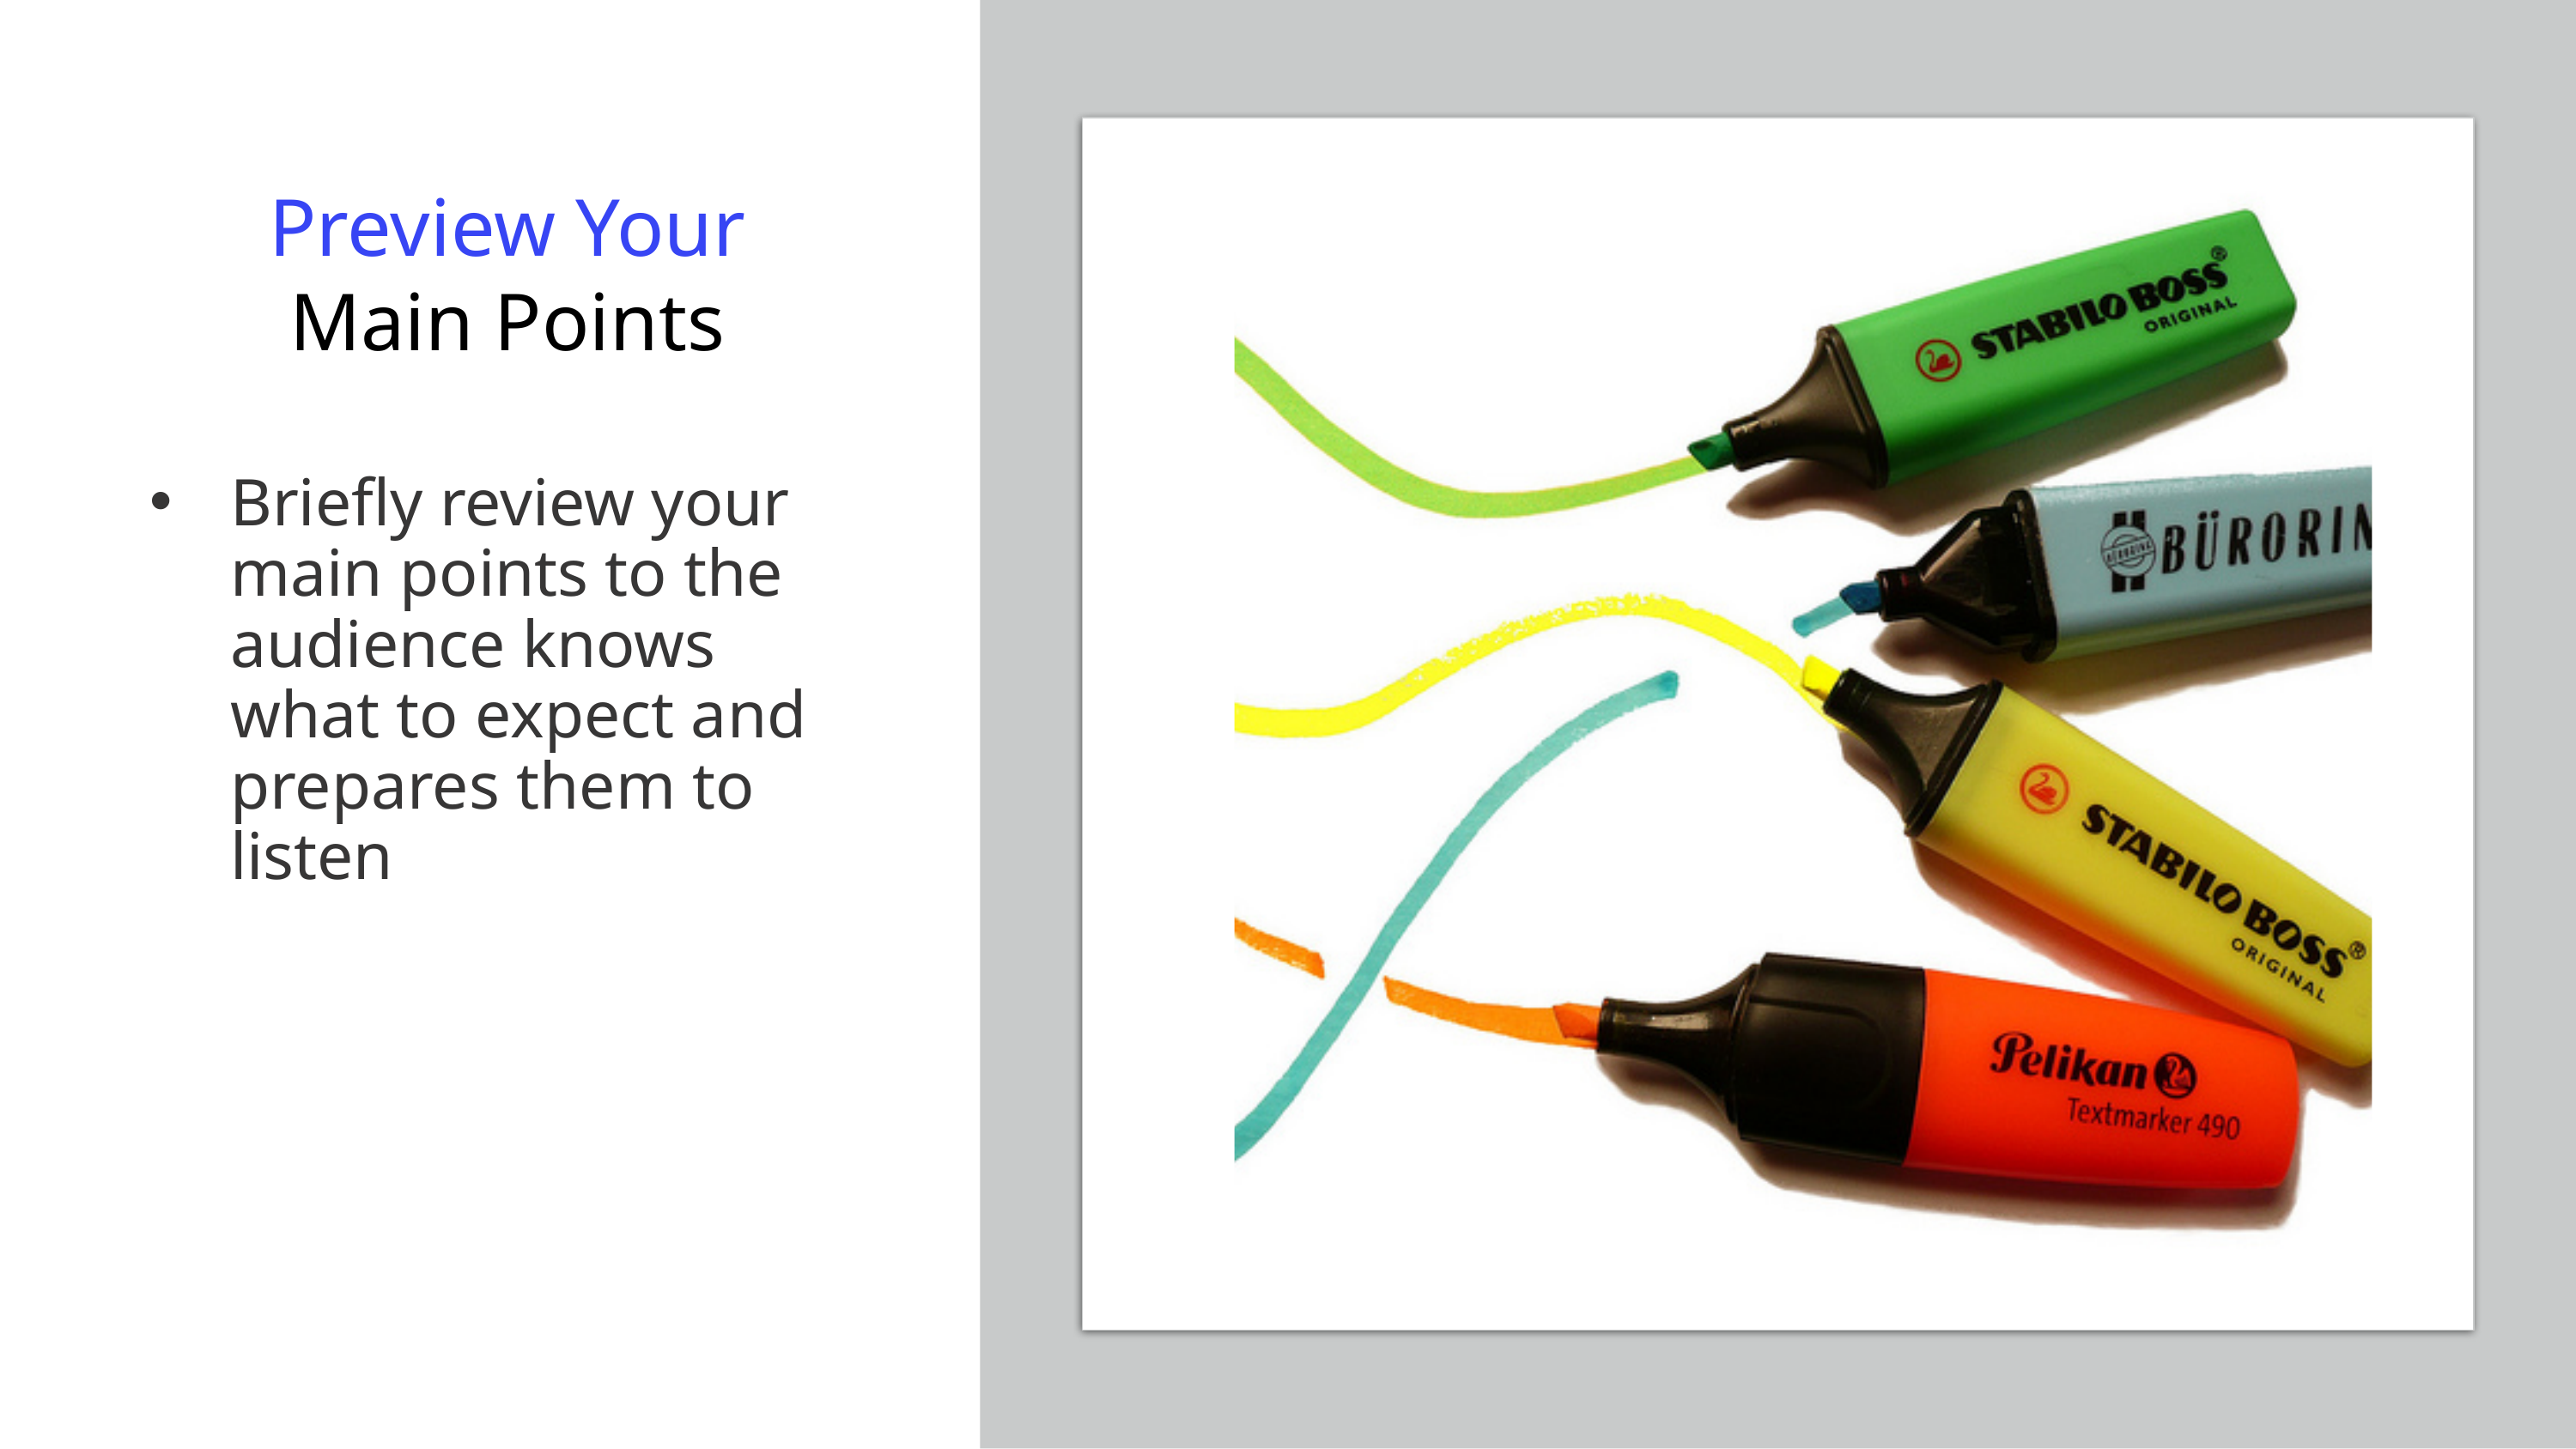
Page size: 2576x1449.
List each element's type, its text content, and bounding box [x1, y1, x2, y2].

text_box [1081, 116, 2476, 1332]
title Preview Your Main Points [137, 100, 878, 422]
text_box [978, 0, 2576, 1449]
picture [1234, 177, 2372, 1286]
text_box Briefly review your main points to the audience knows what to expect and prepares them to listen [137, 422, 878, 899]
